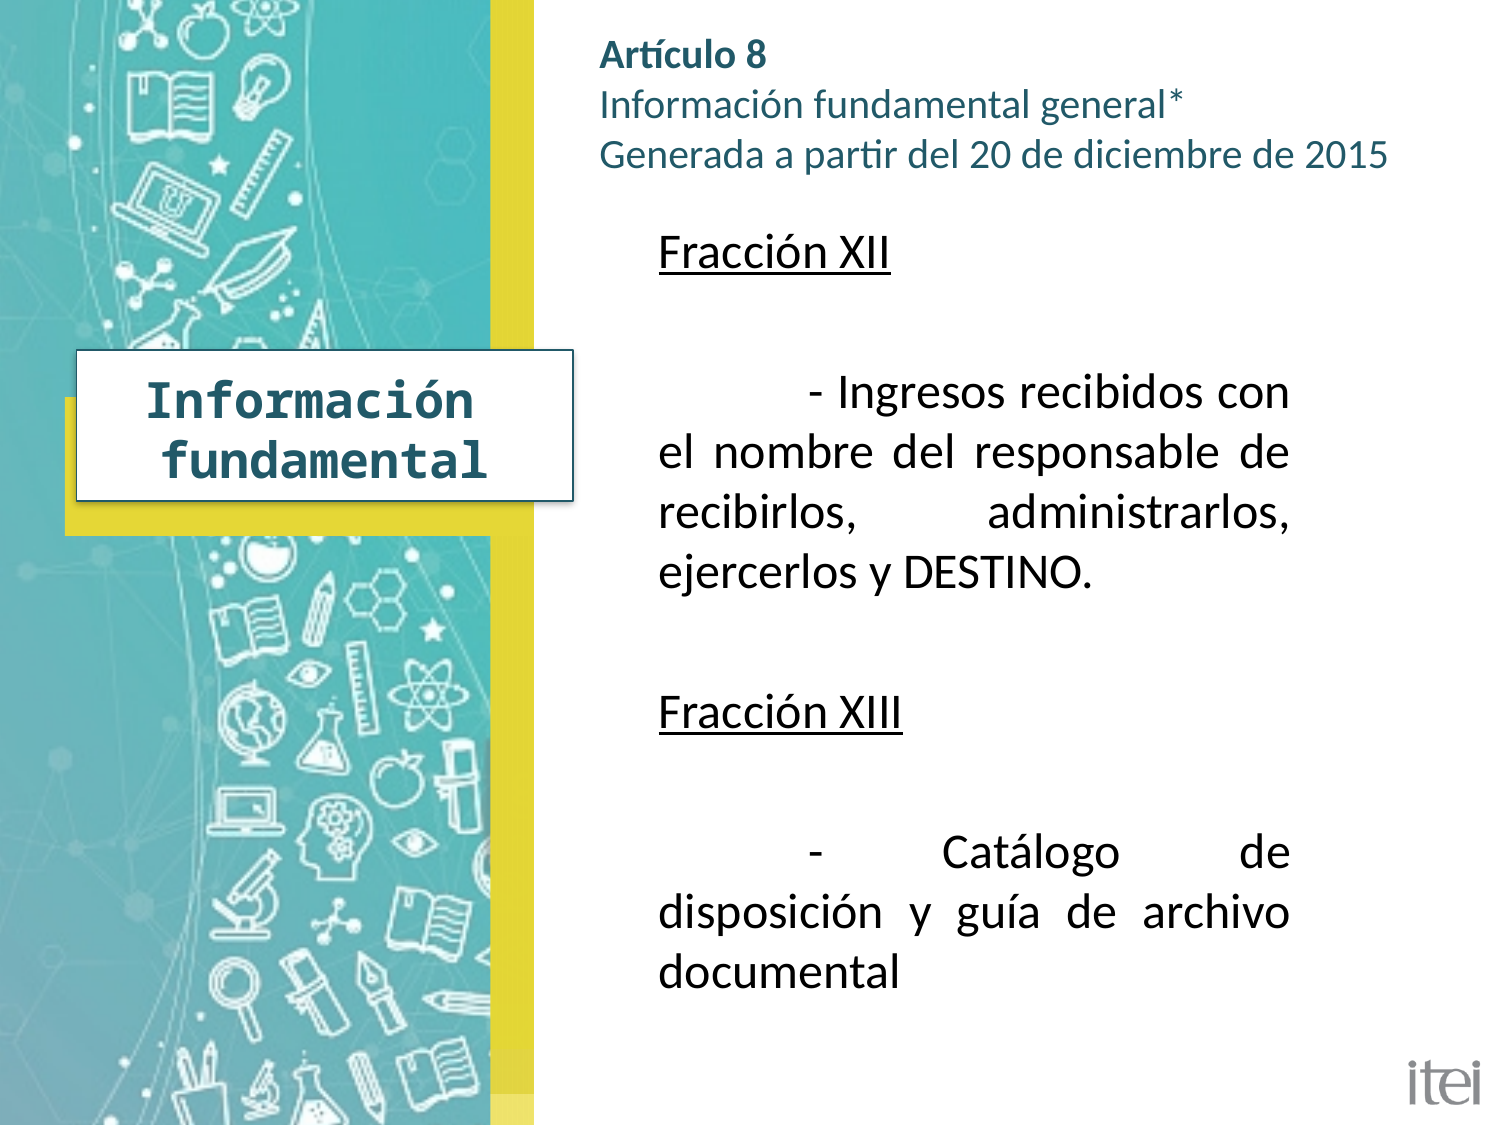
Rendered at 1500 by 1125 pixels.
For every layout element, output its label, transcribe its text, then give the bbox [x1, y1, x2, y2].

text_box Fracción XII - Ingresos recibidos con el nombre del responsable de recibirlos, administrarlos, ejercerlos y DESTINO. Fracción XIII - Catálogo de disposición y guía de archivo documental [643, 210, 1307, 1125]
picture [1382, 1026, 1500, 1125]
text_box [539, 349, 574, 361]
text_box Información fundamental [539, 361, 597, 497]
picture [0, 0, 535, 1125]
text_box [540, 497, 574, 502]
text_box Artículo 8 Información fundamental general* Generada a partir del 20 de diciembre de 2015 [584, 19, 1471, 184]
